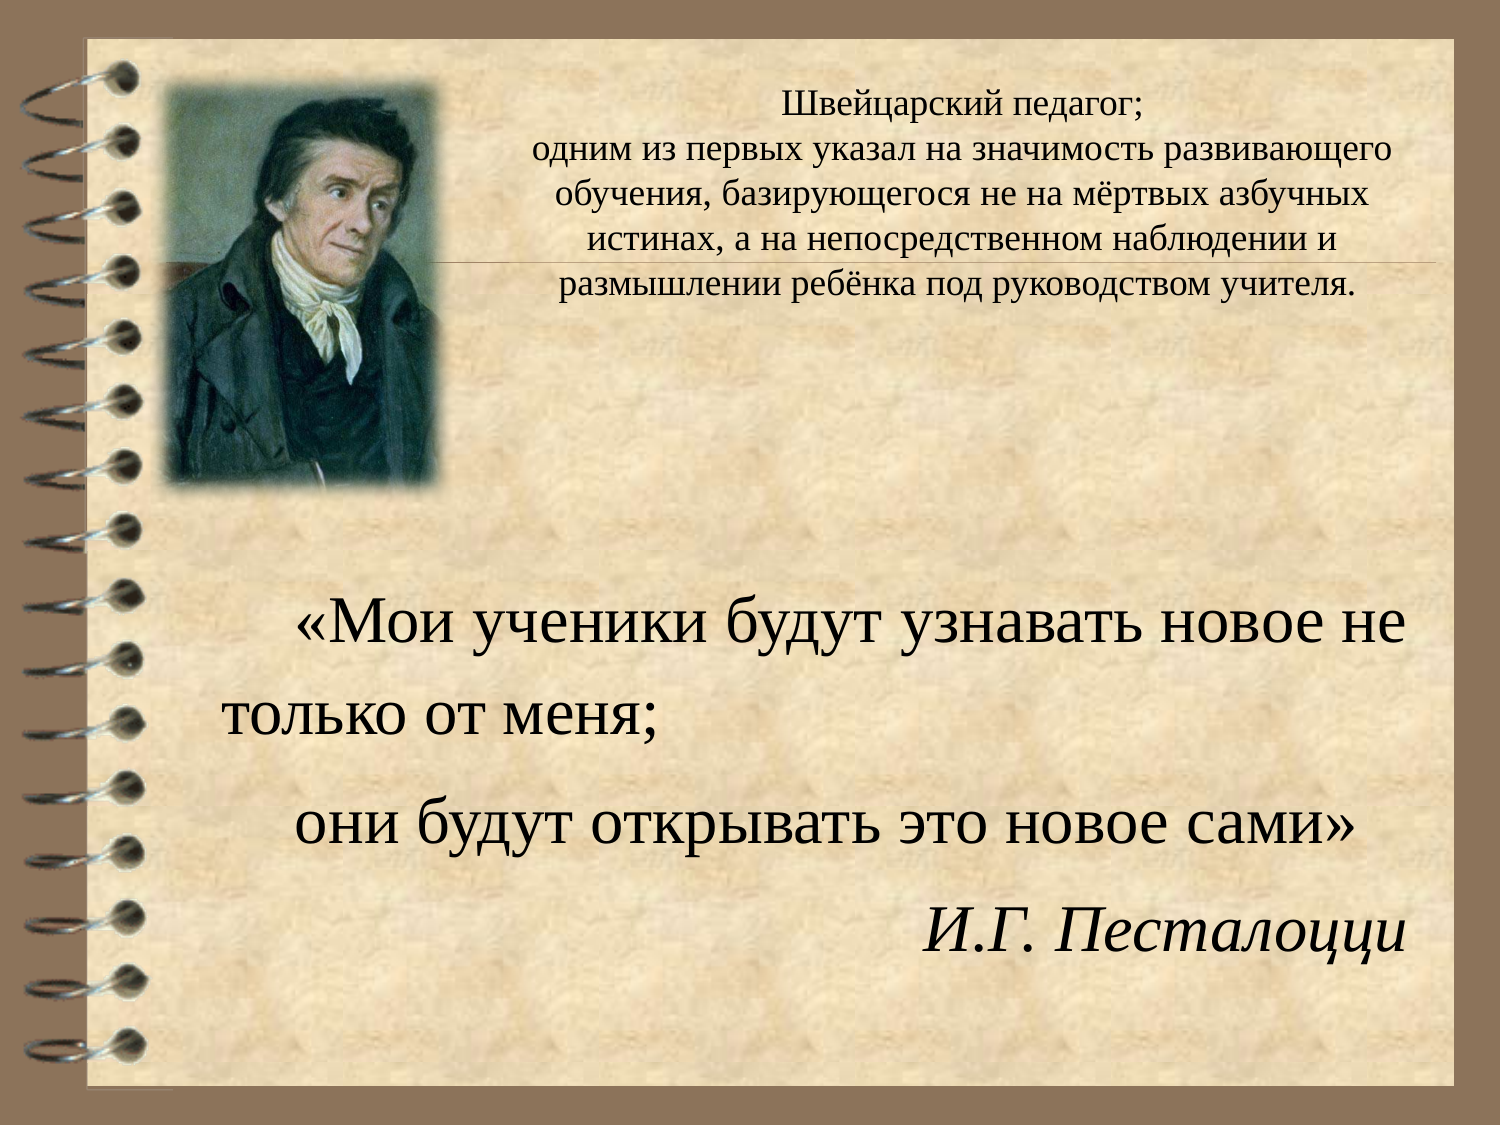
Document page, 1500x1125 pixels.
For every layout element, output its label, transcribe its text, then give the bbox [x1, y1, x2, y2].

list «Мои ученики будут узнавать новое не только от меня; они будут открывать это новое сами» И.Г. Песталоцци [150, 556, 1424, 982]
picture [0, 0, 1454, 1124]
title Швейцарский педагог; одним из первых указал на значимость развивающего обучения, базирующегося не на мёртвых азбучных истинах, а на непосредственном наблюдении и размышлении ребёнка под руководством учителя. [466, 66, 1459, 315]
